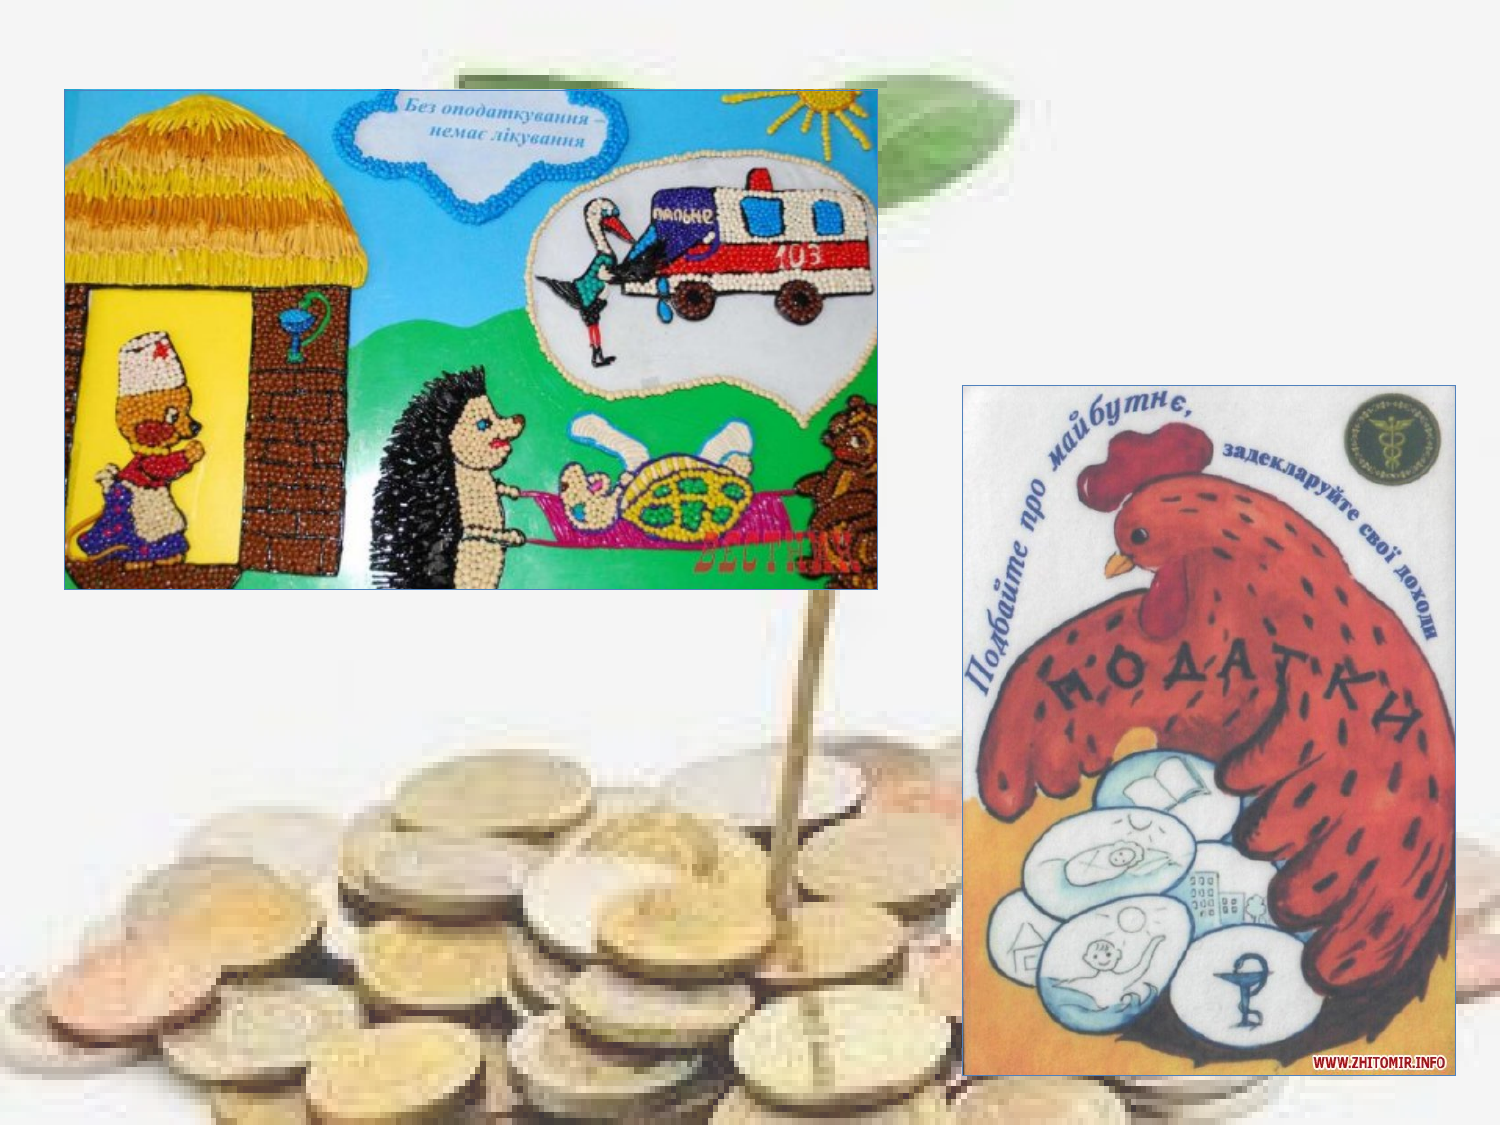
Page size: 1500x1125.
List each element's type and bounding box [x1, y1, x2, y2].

picture [64, 89, 878, 591]
picture [962, 385, 1457, 1076]
